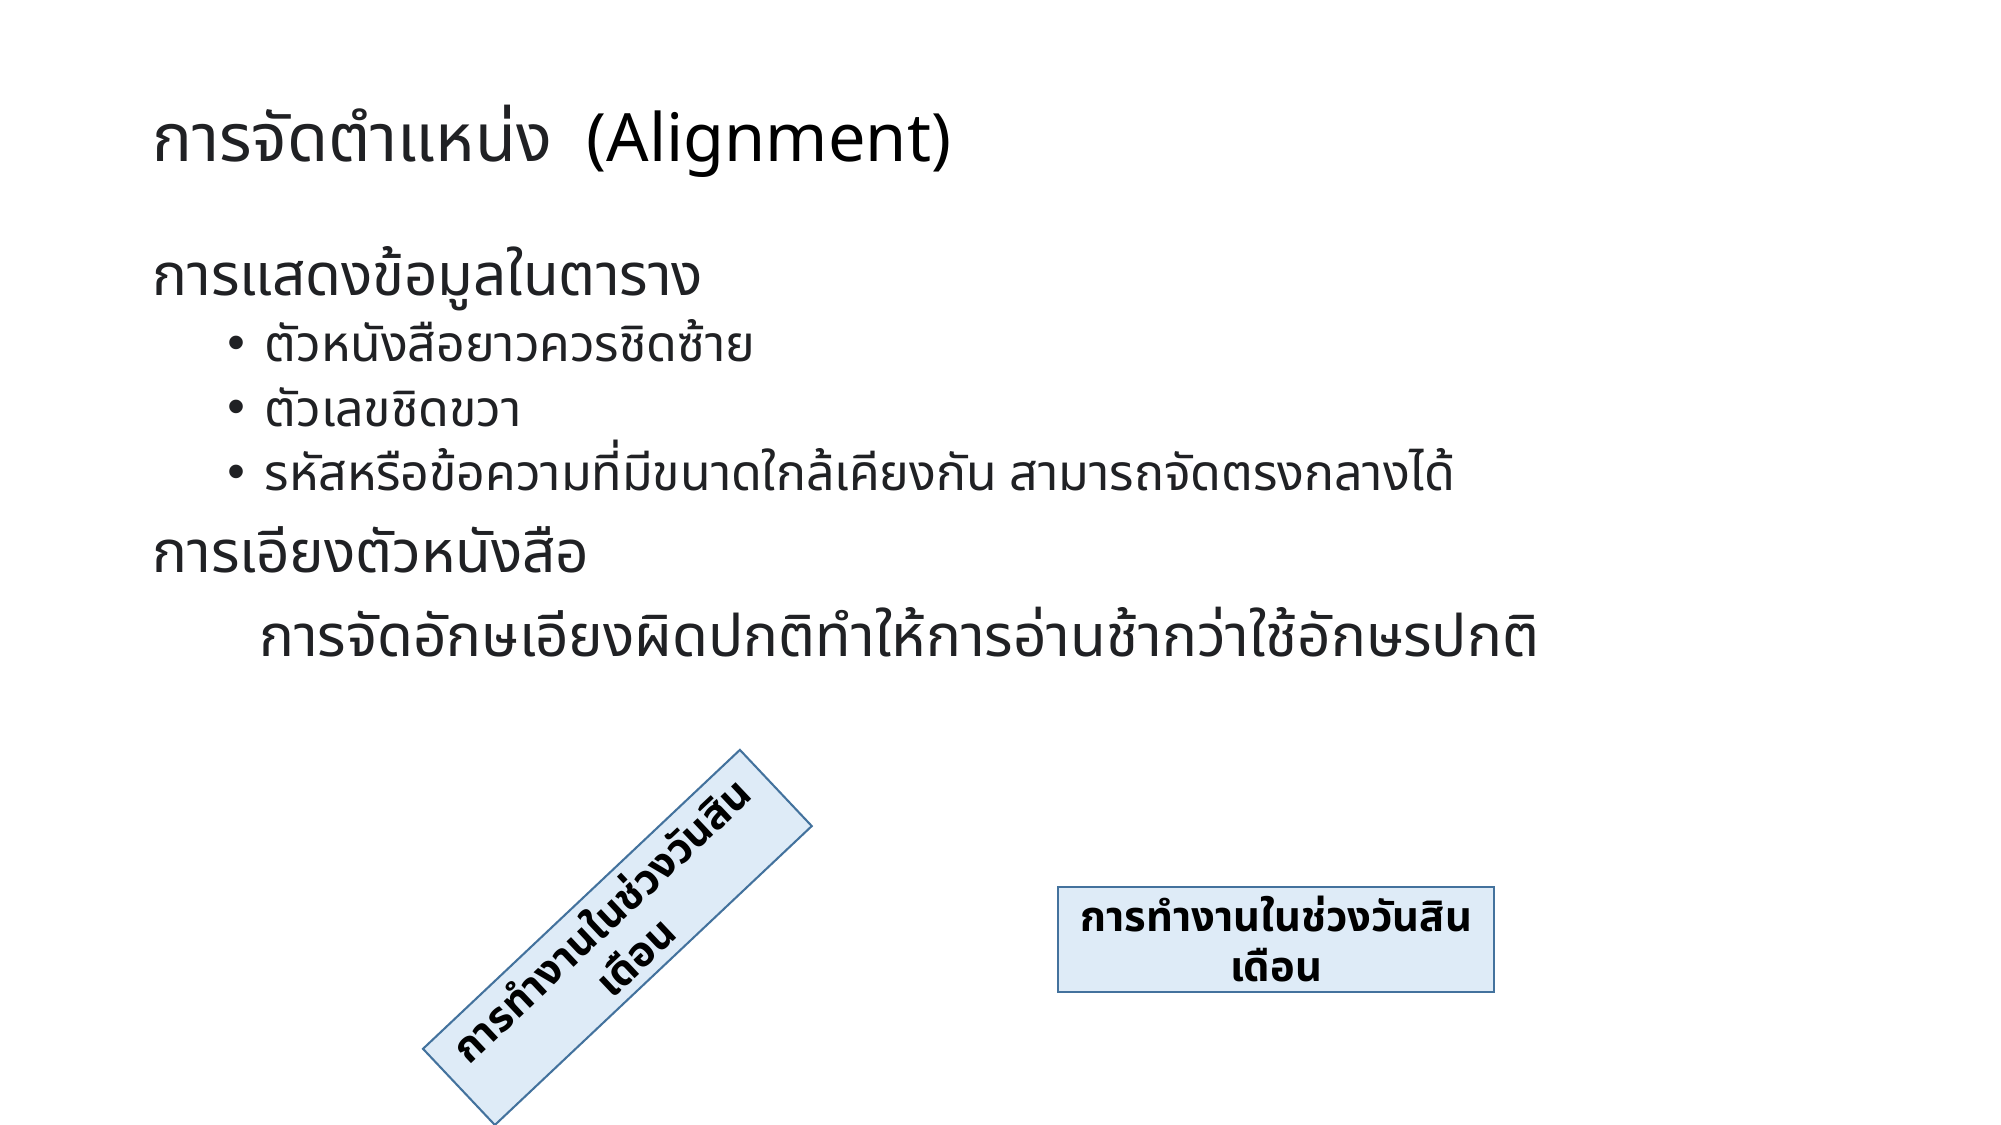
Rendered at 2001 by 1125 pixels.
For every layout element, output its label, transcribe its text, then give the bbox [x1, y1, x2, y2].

text_box การทำงานในช่วงวันสินเดือน [421, 748, 814, 1125]
title การจัดตำแหน่ง (Alignment) [137, 59, 1863, 219]
list การแสดงข้อมูลในตาราง ตัวหนังสือยาวควรชิดซ้าย ตัวเลขชิดขวา รหัสหรือข้อความที่มีขนาดใกล้เคียงกัน สามารถจัดตรงกลางได้ การเอียงตัวหนังสือ การจัดอักษเอียงผิดปกติทำให้การอ่านช้ากว่าใช้อักษรปกติ [137, 237, 1863, 693]
text_box การทำงานในช่วงวันสินเดือน [1057, 886, 1495, 993]
